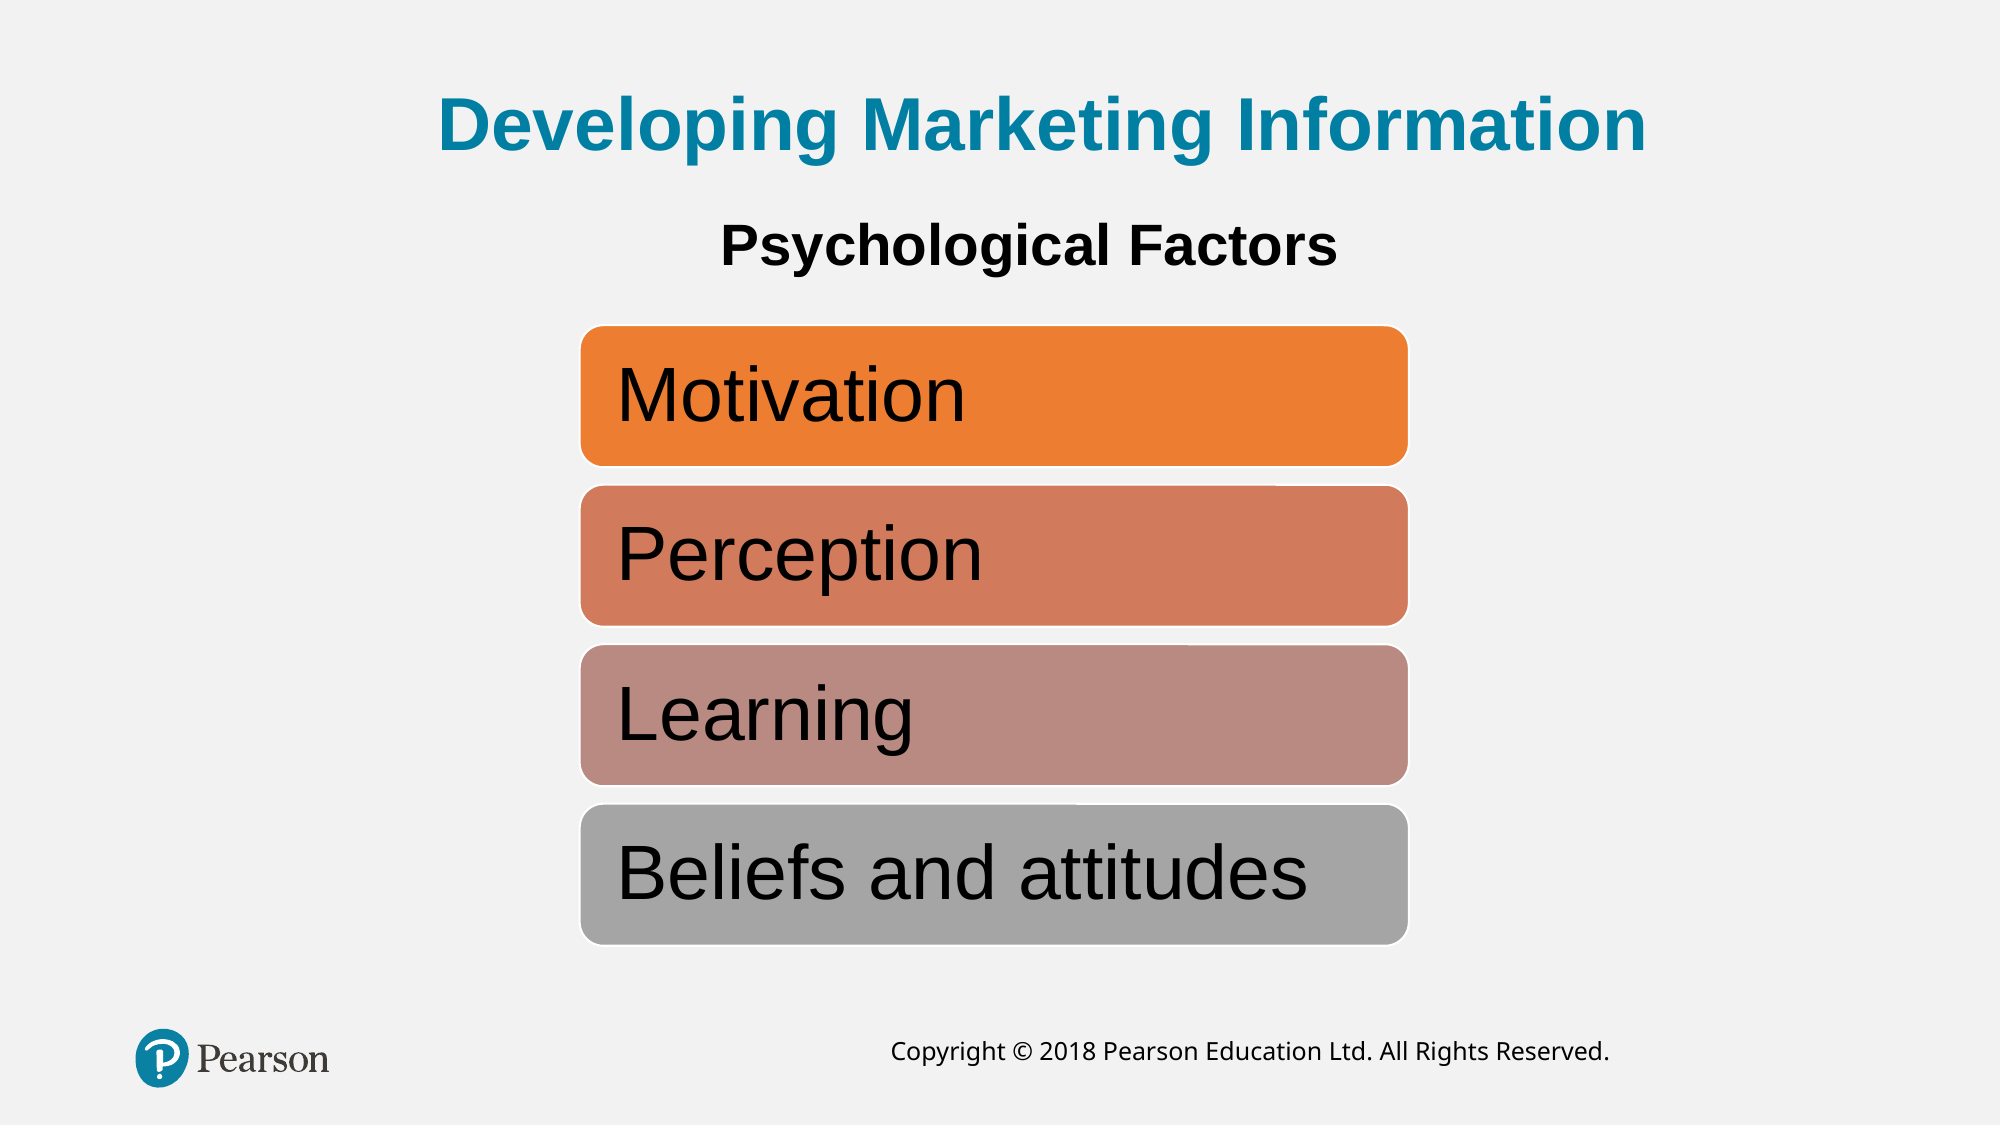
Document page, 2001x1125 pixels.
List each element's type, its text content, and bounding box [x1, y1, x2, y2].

title Developing Marketing Information [422, 74, 1803, 178]
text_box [579, 322, 1409, 949]
list Psychological Factors [705, 207, 1357, 291]
